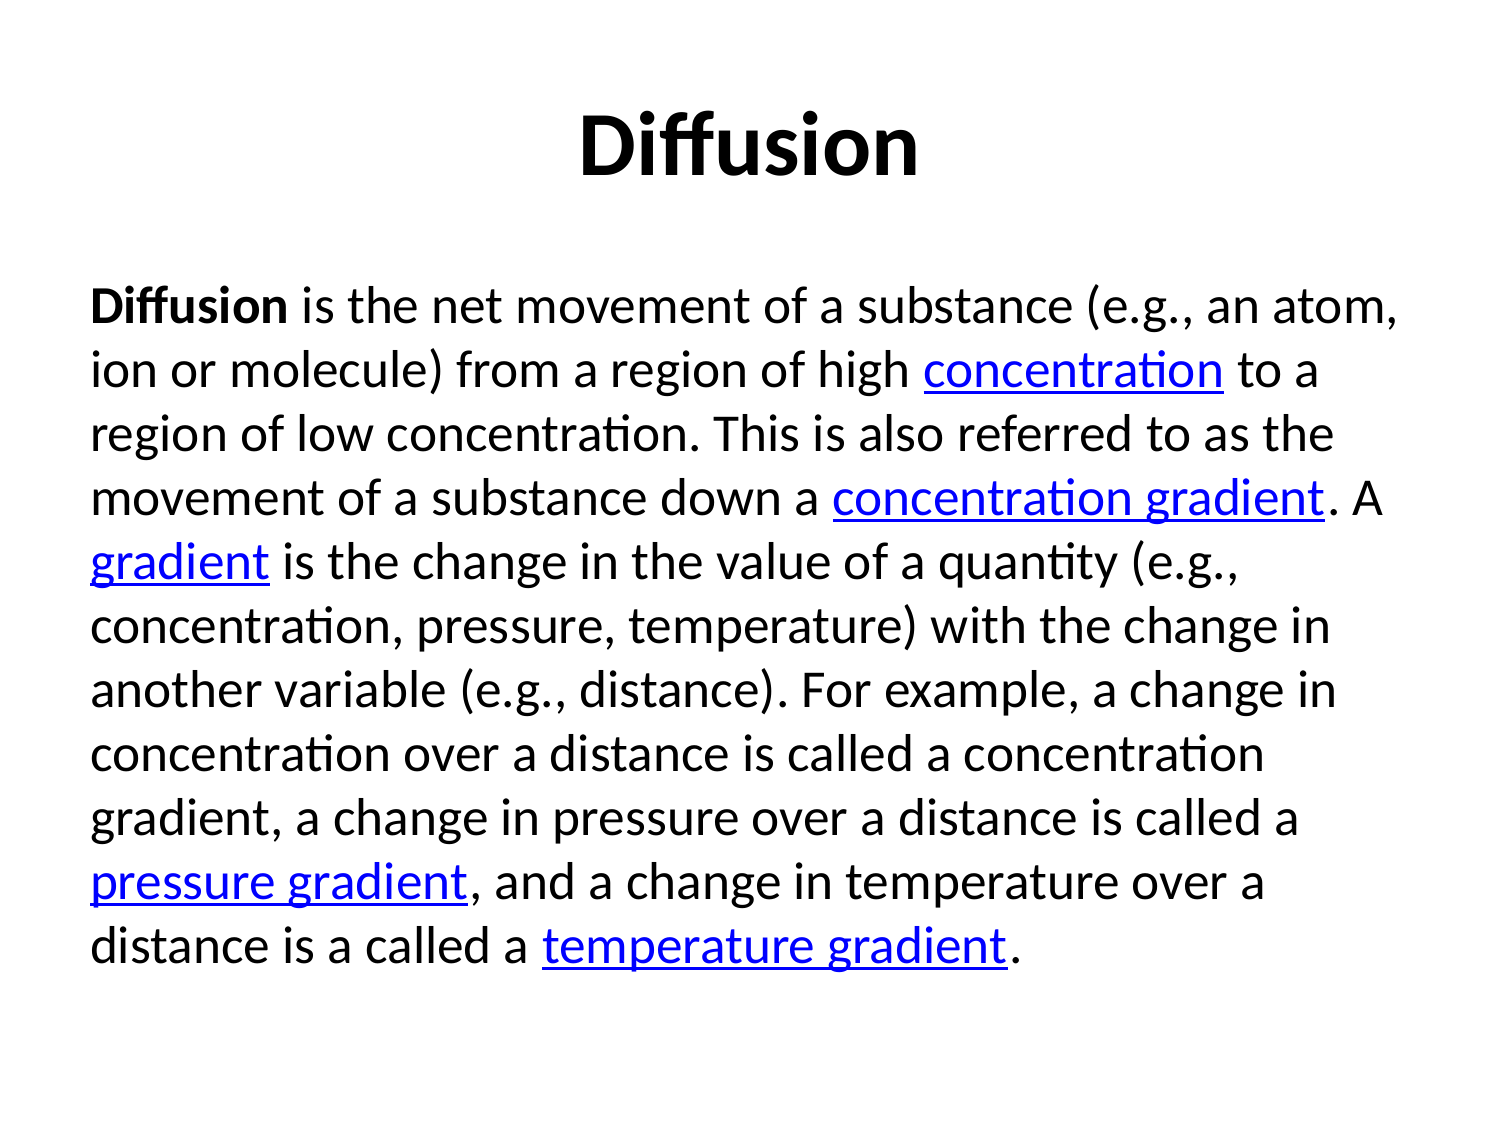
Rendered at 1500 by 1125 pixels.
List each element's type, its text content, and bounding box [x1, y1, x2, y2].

title Diffusion [75, 45, 1425, 233]
list Diffusion is the net movement of a substance (e.g., an atom, ion or molecule) from a region of high concentration to a region of low concentration. This is also referred to as the movement of a substance down a concentration gradient. A gradient is the change in the value of a quantity (e.g., concentration, pressure, temperature) with the change in another variable (e.g., distance). For example, a change in concentration over a distance is called a concentration gradient, a change in pressure over a distance is called a pressure gradient, and a change in temperature over a distance is a called a temperature gradient. [75, 262, 1425, 1005]
